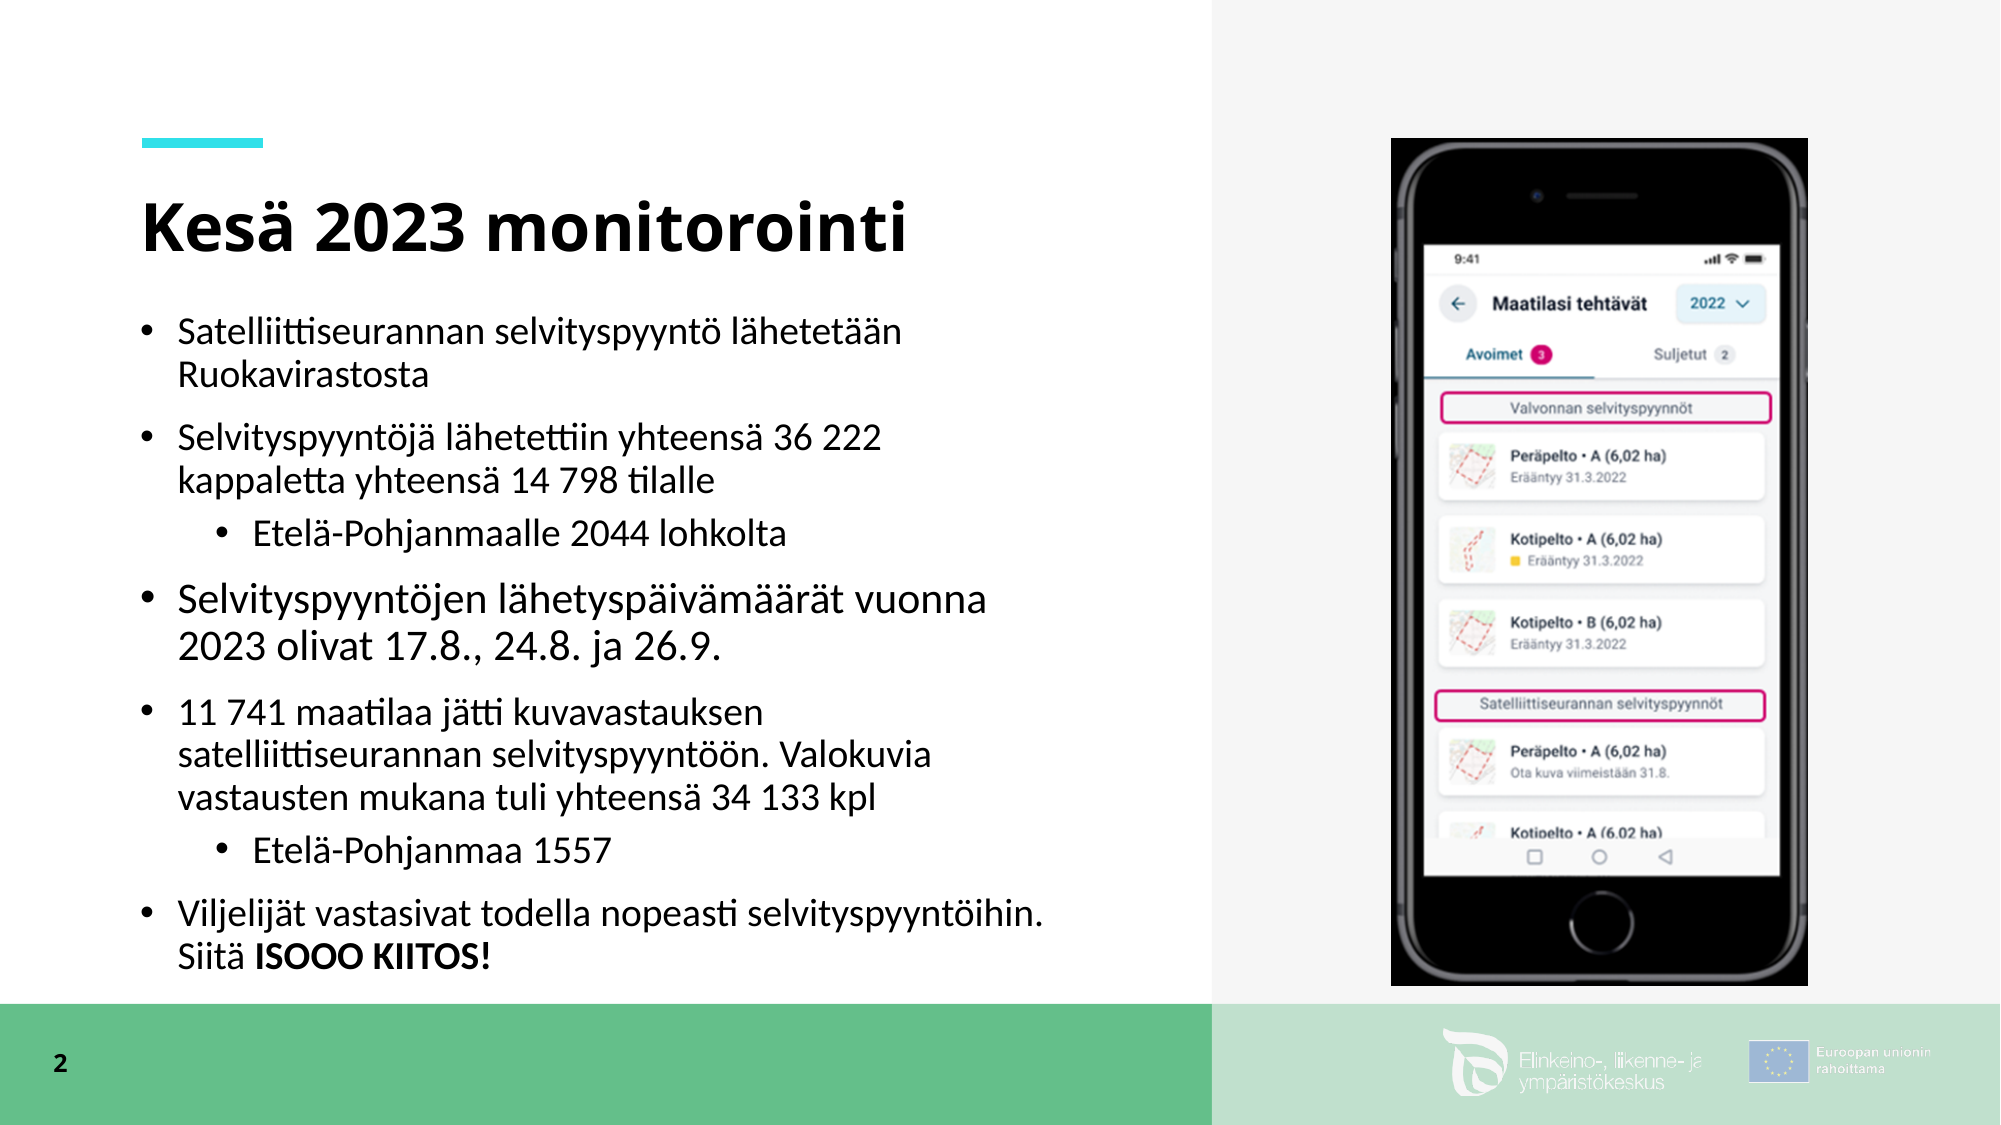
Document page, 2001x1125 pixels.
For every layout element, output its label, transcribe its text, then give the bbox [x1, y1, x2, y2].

title Kesä 2023 monitorointi [125, 186, 1075, 303]
list Satelliittiseurannan selvityspyyntö lähetetään Ruokavirastosta Selvityspyyntöjä lähetettiin yhteensä 36 222 kappaletta yhteensä 14 798 tilalle Etelä-Pohjanmaalle 2044 lohkolta Selvityspyyntöjen lähetyspäivämäärät vuonna 2023 olivat 17.8., 24.8. ja 26.9. 11 741 maatilaa jätti kuvavastauksen satelliittiseurannan selvityspyyntöön. Valokuvia vastausten mukana tuli yhteensä 34 133 kpl Etelä-Pohjanmaa 1557 Viljelijät vastasivat todella nopeasti selvityspyyntöihin. Siitä ISOOO KIITOS! [125, 303, 1075, 1010]
text_box [1211, 0, 2000, 1125]
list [1391, 138, 1808, 986]
